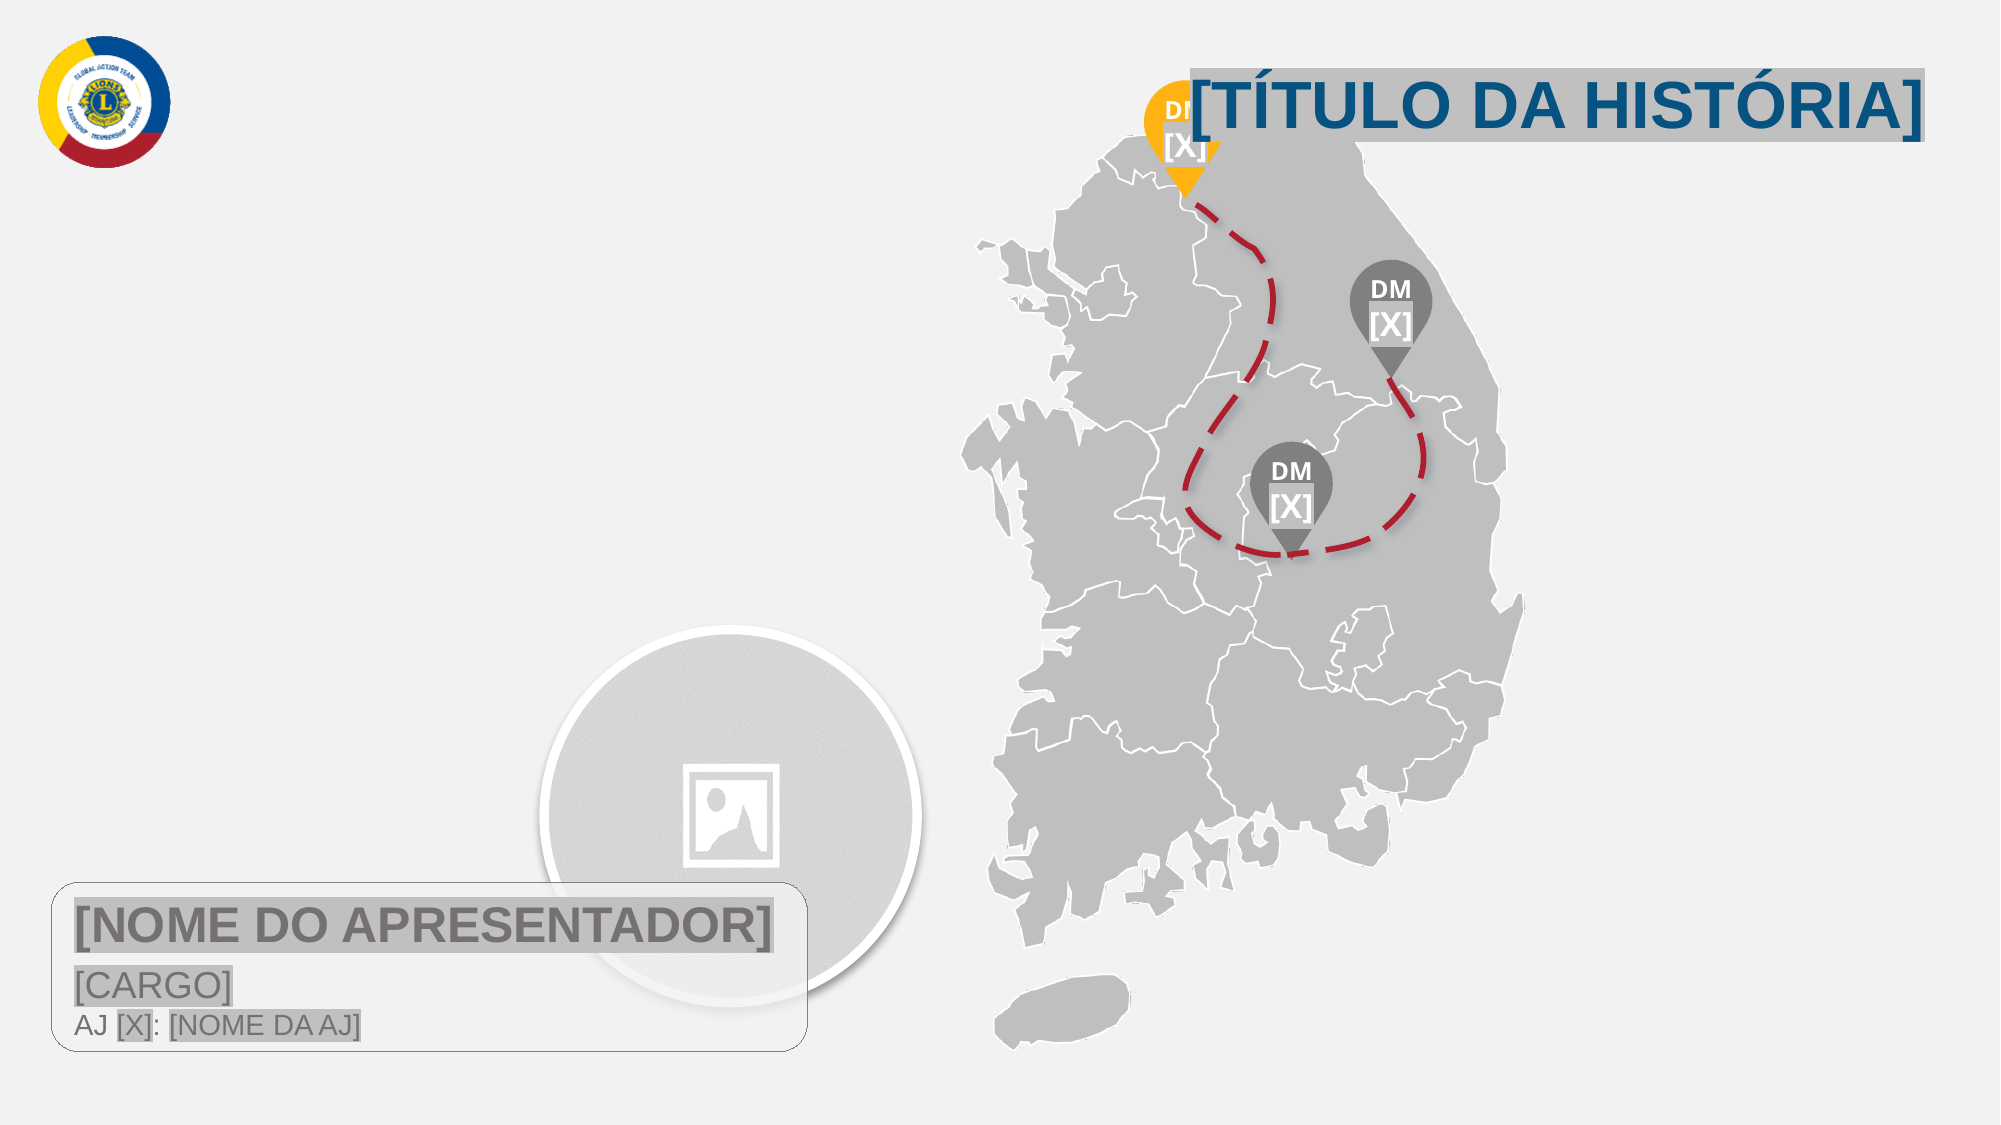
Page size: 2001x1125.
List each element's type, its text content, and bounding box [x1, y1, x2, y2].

text_box [TÍTULO DA HISTÓRIA] [580, 54, 1940, 192]
picture [958, 74, 1525, 1052]
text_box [1250, 441, 1333, 561]
text_box [NOME DO APRESENTADOR] [CARGO] AJ [X]: [NOME DA AJ] [51, 882, 808, 1052]
picture [27, 25, 181, 179]
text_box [1143, 80, 1227, 200]
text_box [1349, 259, 1433, 379]
text_box [543, 628, 919, 987]
